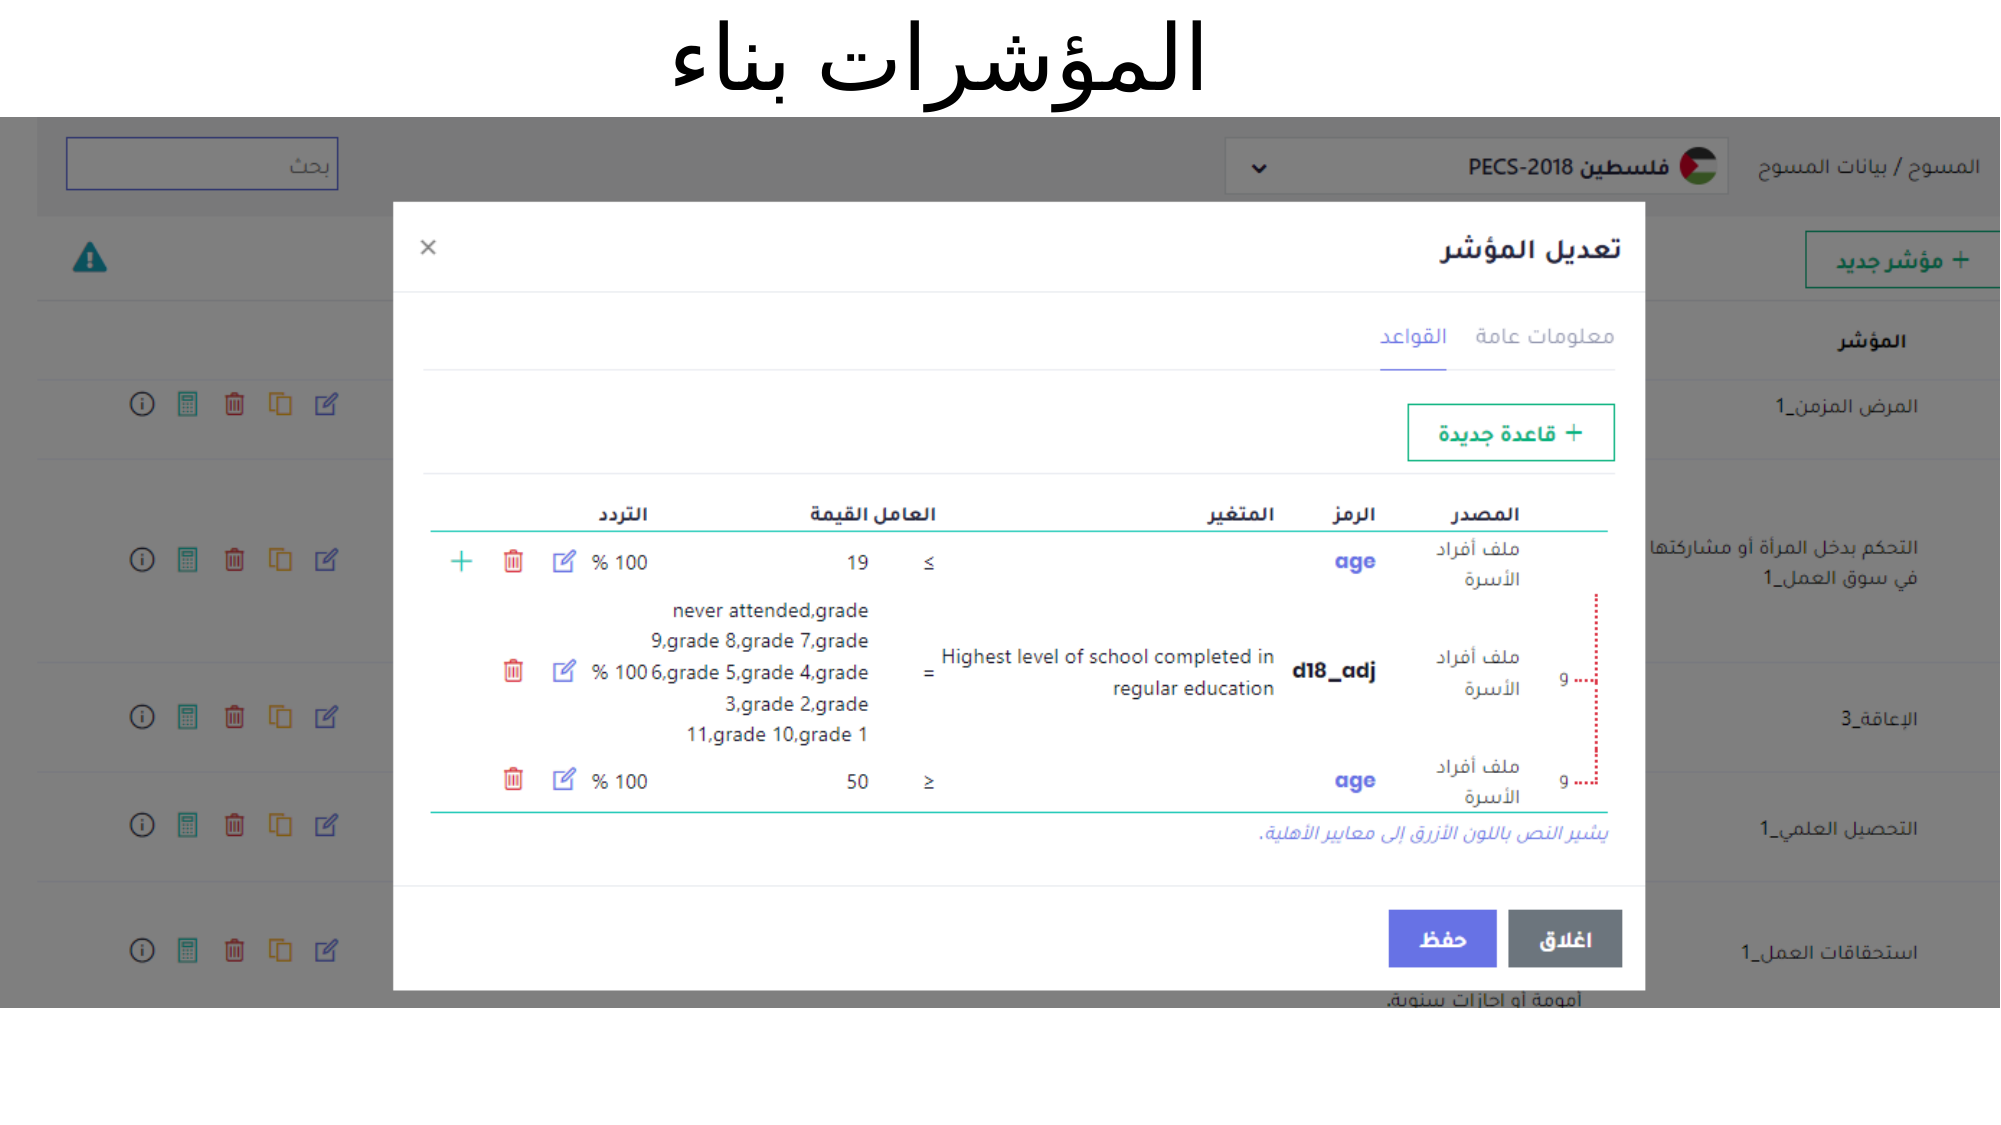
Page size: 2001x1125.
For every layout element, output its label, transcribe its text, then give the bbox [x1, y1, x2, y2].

title المؤشرات بناء [76, 4, 1802, 117]
picture [0, 117, 2000, 1008]
